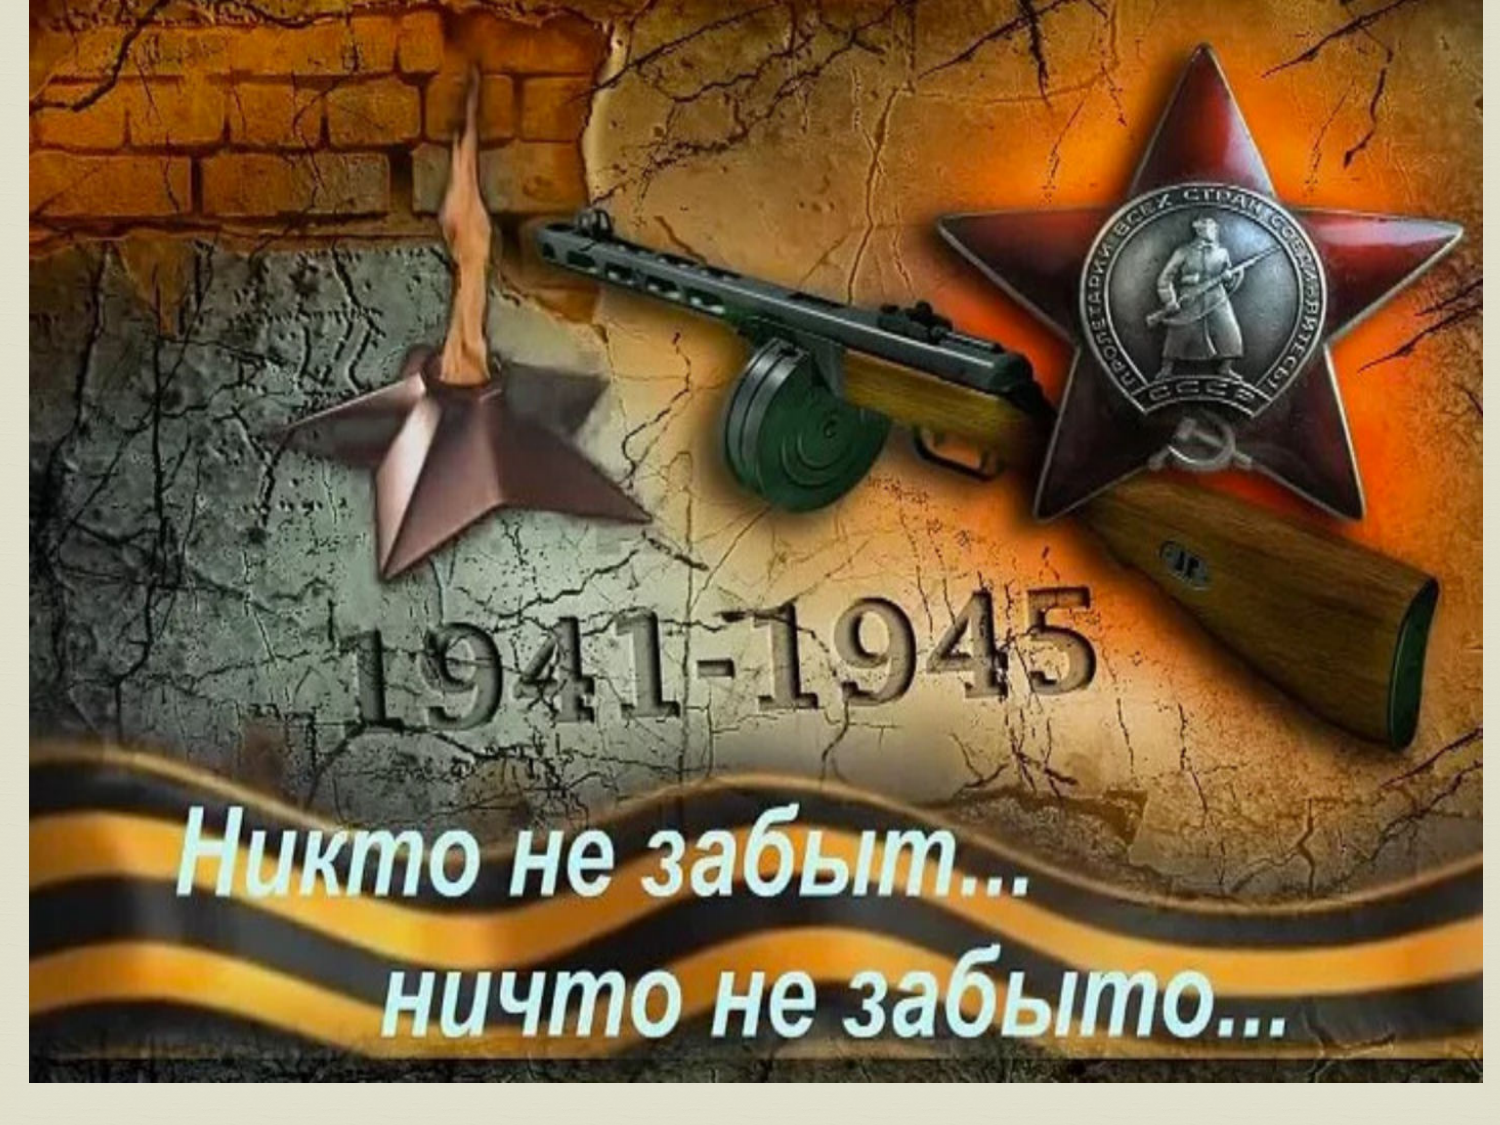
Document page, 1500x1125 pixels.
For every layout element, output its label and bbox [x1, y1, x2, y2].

list [28, 0, 1483, 1083]
